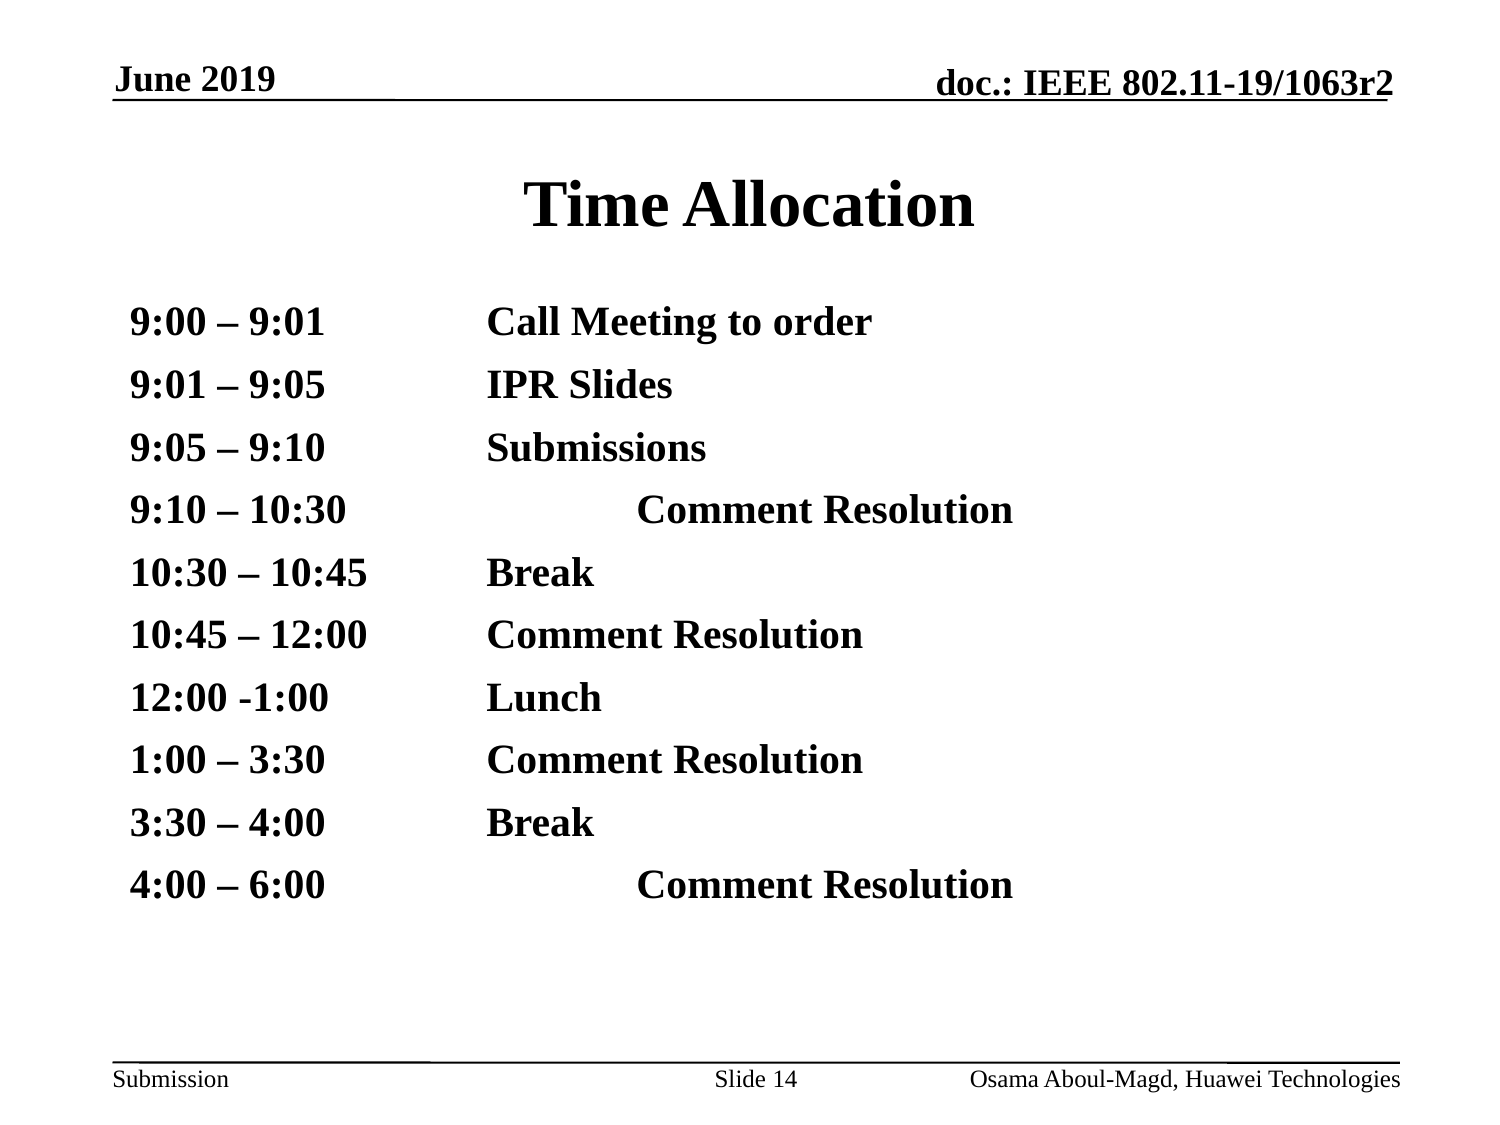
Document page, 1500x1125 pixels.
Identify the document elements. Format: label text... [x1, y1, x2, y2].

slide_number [114, 54, 423, 100]
slide_number Slide 14 [712, 1061, 800, 1123]
footer Osama Aboul-Magd, Huawei Technologies [878, 1061, 1402, 1093]
title Time Allocation [112, 112, 1388, 288]
list 9:00 – 9:01 Call Meeting to order 9:01 – 9:05 IPR Slides 9:05 – 9:10 Submissions 9:10 – 10:30 Comment Resolution 10:30 – 10:45 Break 10:45 – 12:00 Comment Resolution 12:00 -1:00 Lunch 1:00 – 3:30 Comment Resolution 3:30 – 4:00 Break 4:00 – 6:00 Comment Resolution [114, 286, 1390, 962]
